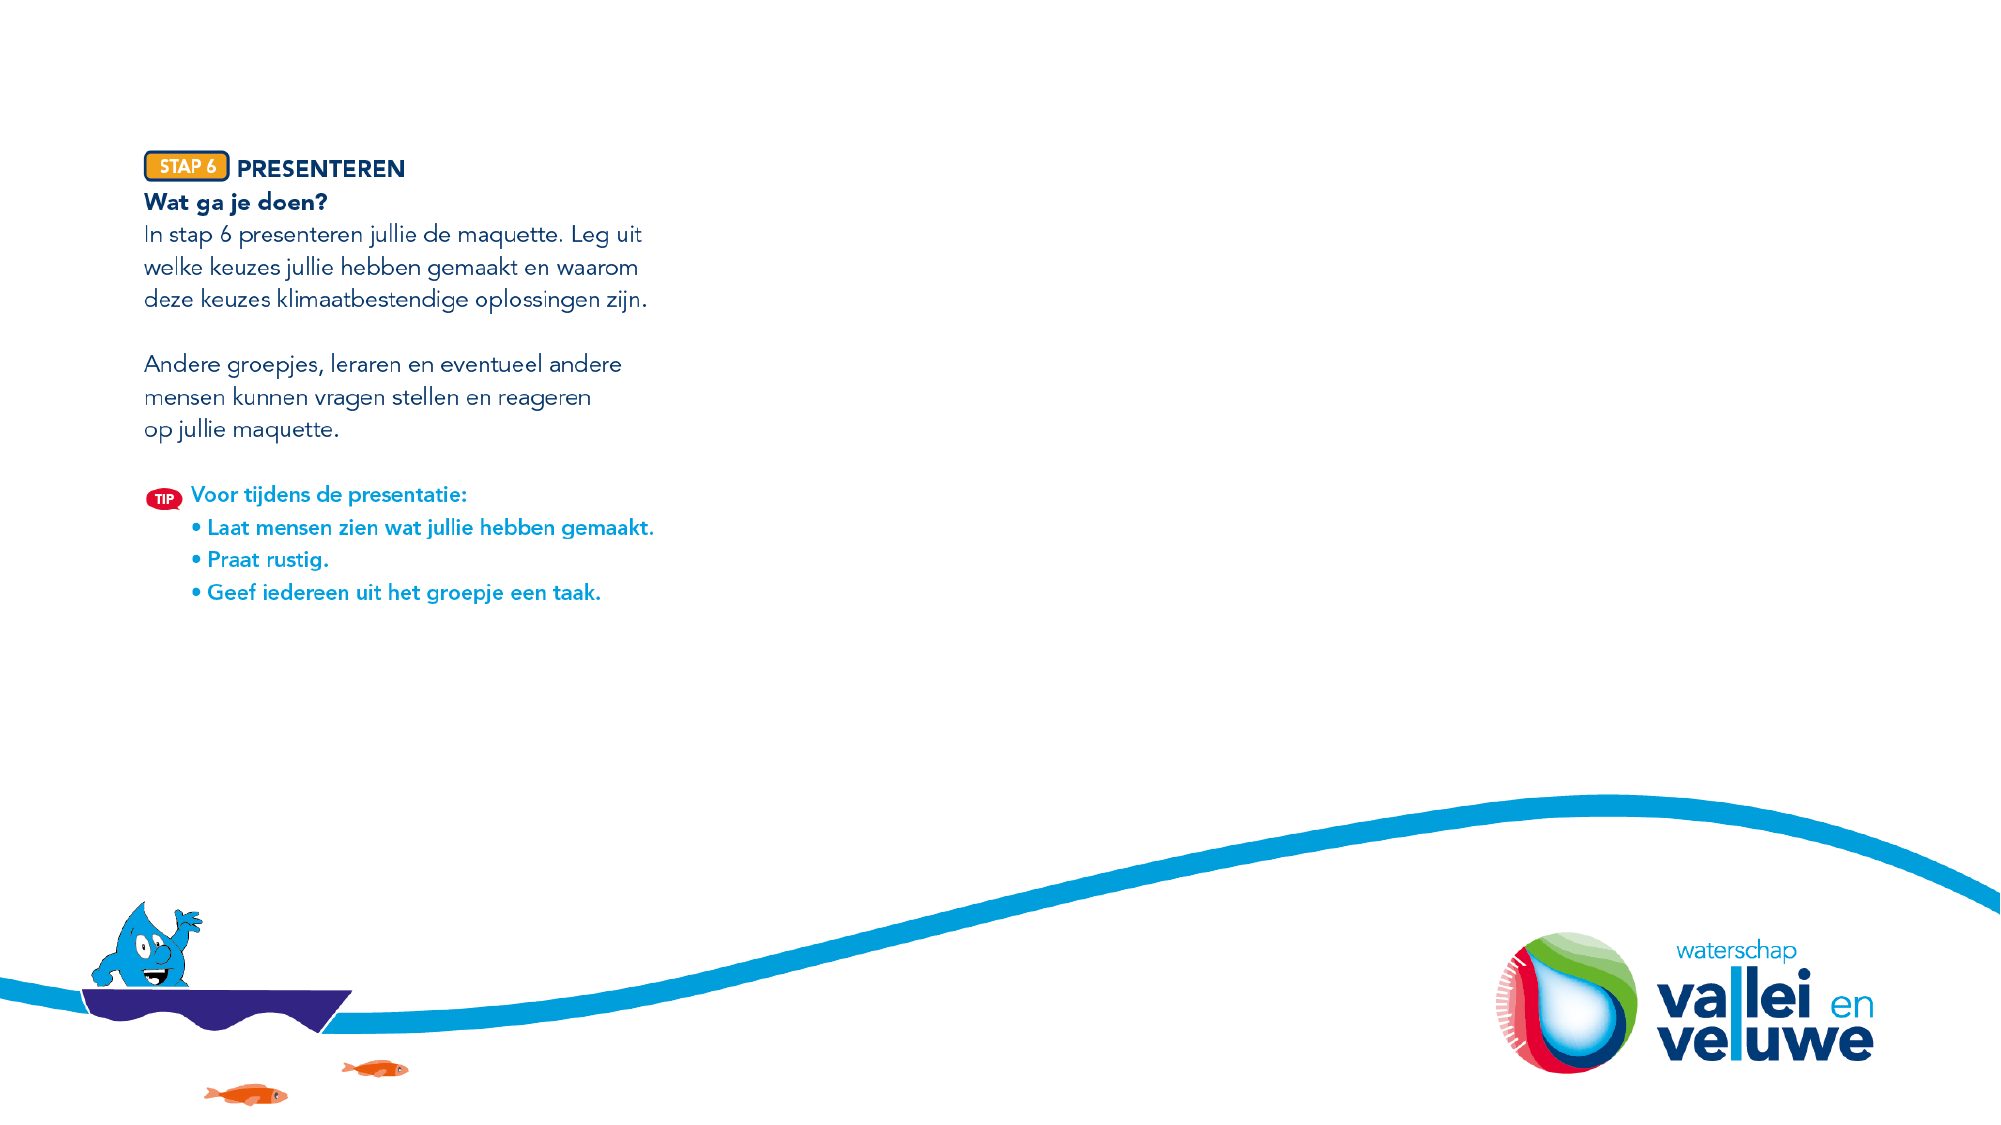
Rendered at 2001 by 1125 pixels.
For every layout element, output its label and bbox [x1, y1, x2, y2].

picture [100, 111, 699, 649]
picture [1638, 794, 2000, 892]
picture [0, 794, 2000, 1125]
